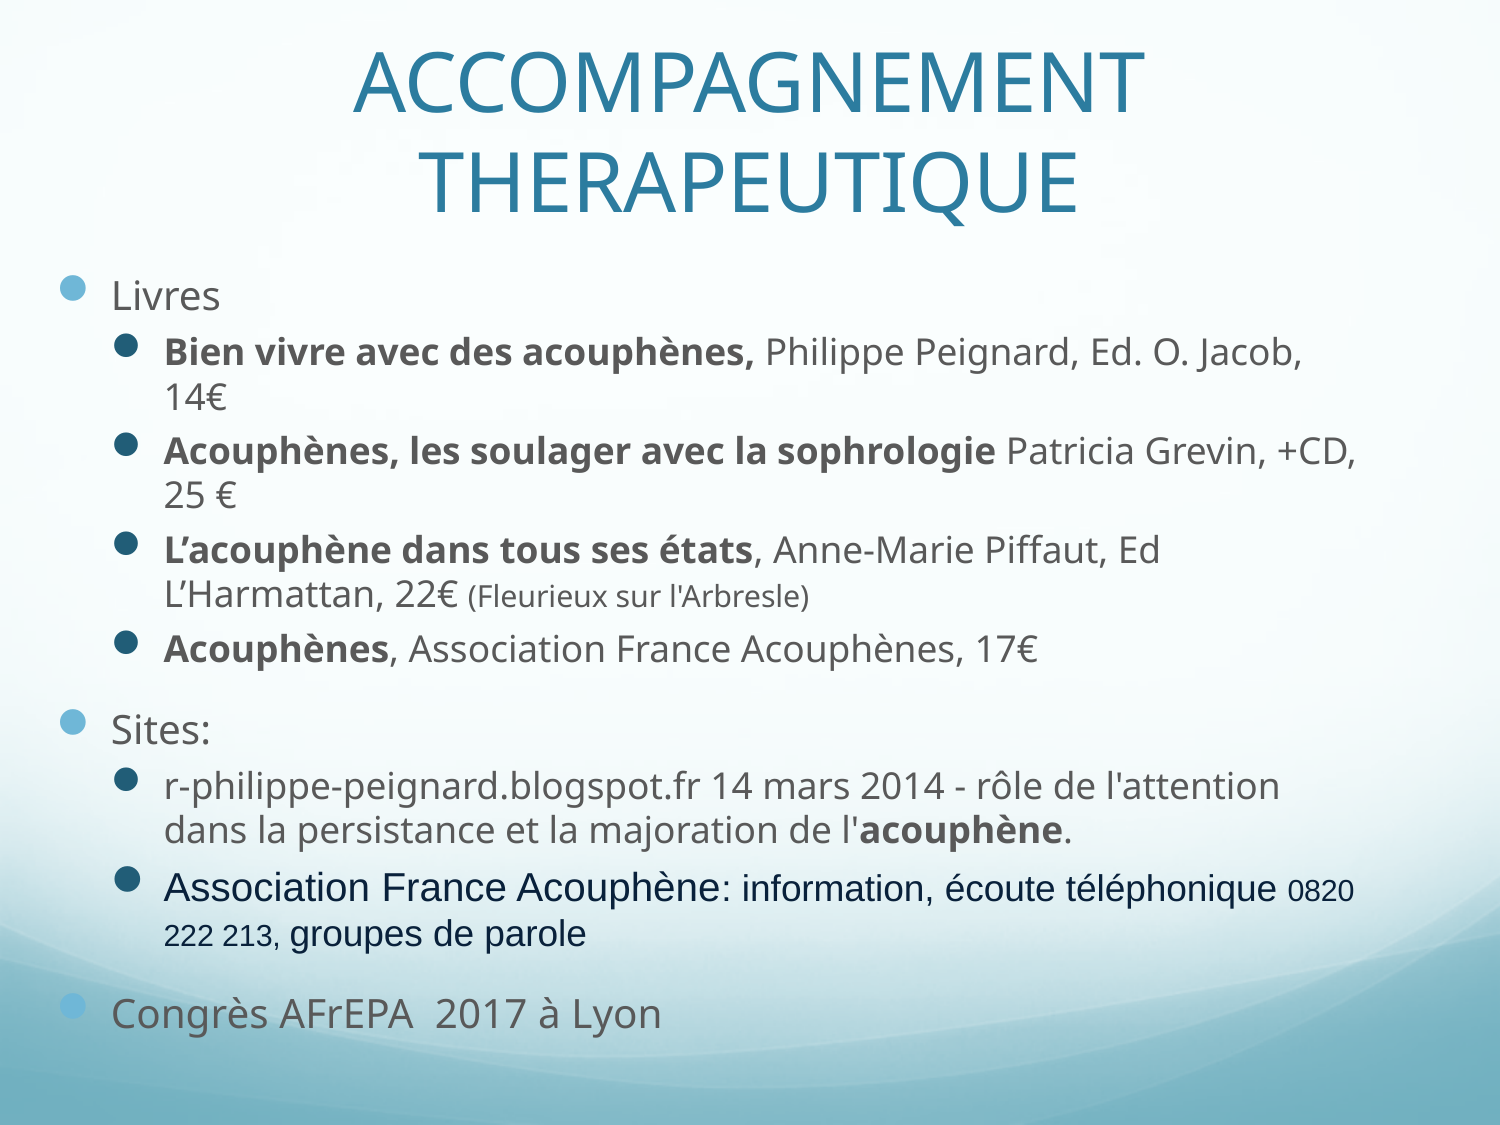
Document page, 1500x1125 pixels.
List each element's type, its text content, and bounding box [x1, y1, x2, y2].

title ACCOMPAGNEMENT THERAPEUTIQUE [90, 17, 1410, 237]
list Livres Bien vivre avec des acouphènes, Philippe Peignard, Ed. O. Jacob, 14€ Acouphènes, les soulager avec la sophrologie Patricia Grevin, +CD, 25 € L’acouphène dans tous ses états, Anne-Marie Piffaut, Ed L’Harmattan, 22€ (Fleurieux sur l'Arbresle) Acouphènes, Association France Acouphènes, 17€ Sites: r-philippe-peignard.blogspot.fr 14 mars 2014 - rôle de l'attention dans la persistance et la majoration de l'acouphène. Association France Acouphène: information, écoute téléphonique 0820 222 213, groupes de parole Congrès AFrEPA 2017 à Lyon [41, 262, 1377, 1050]
